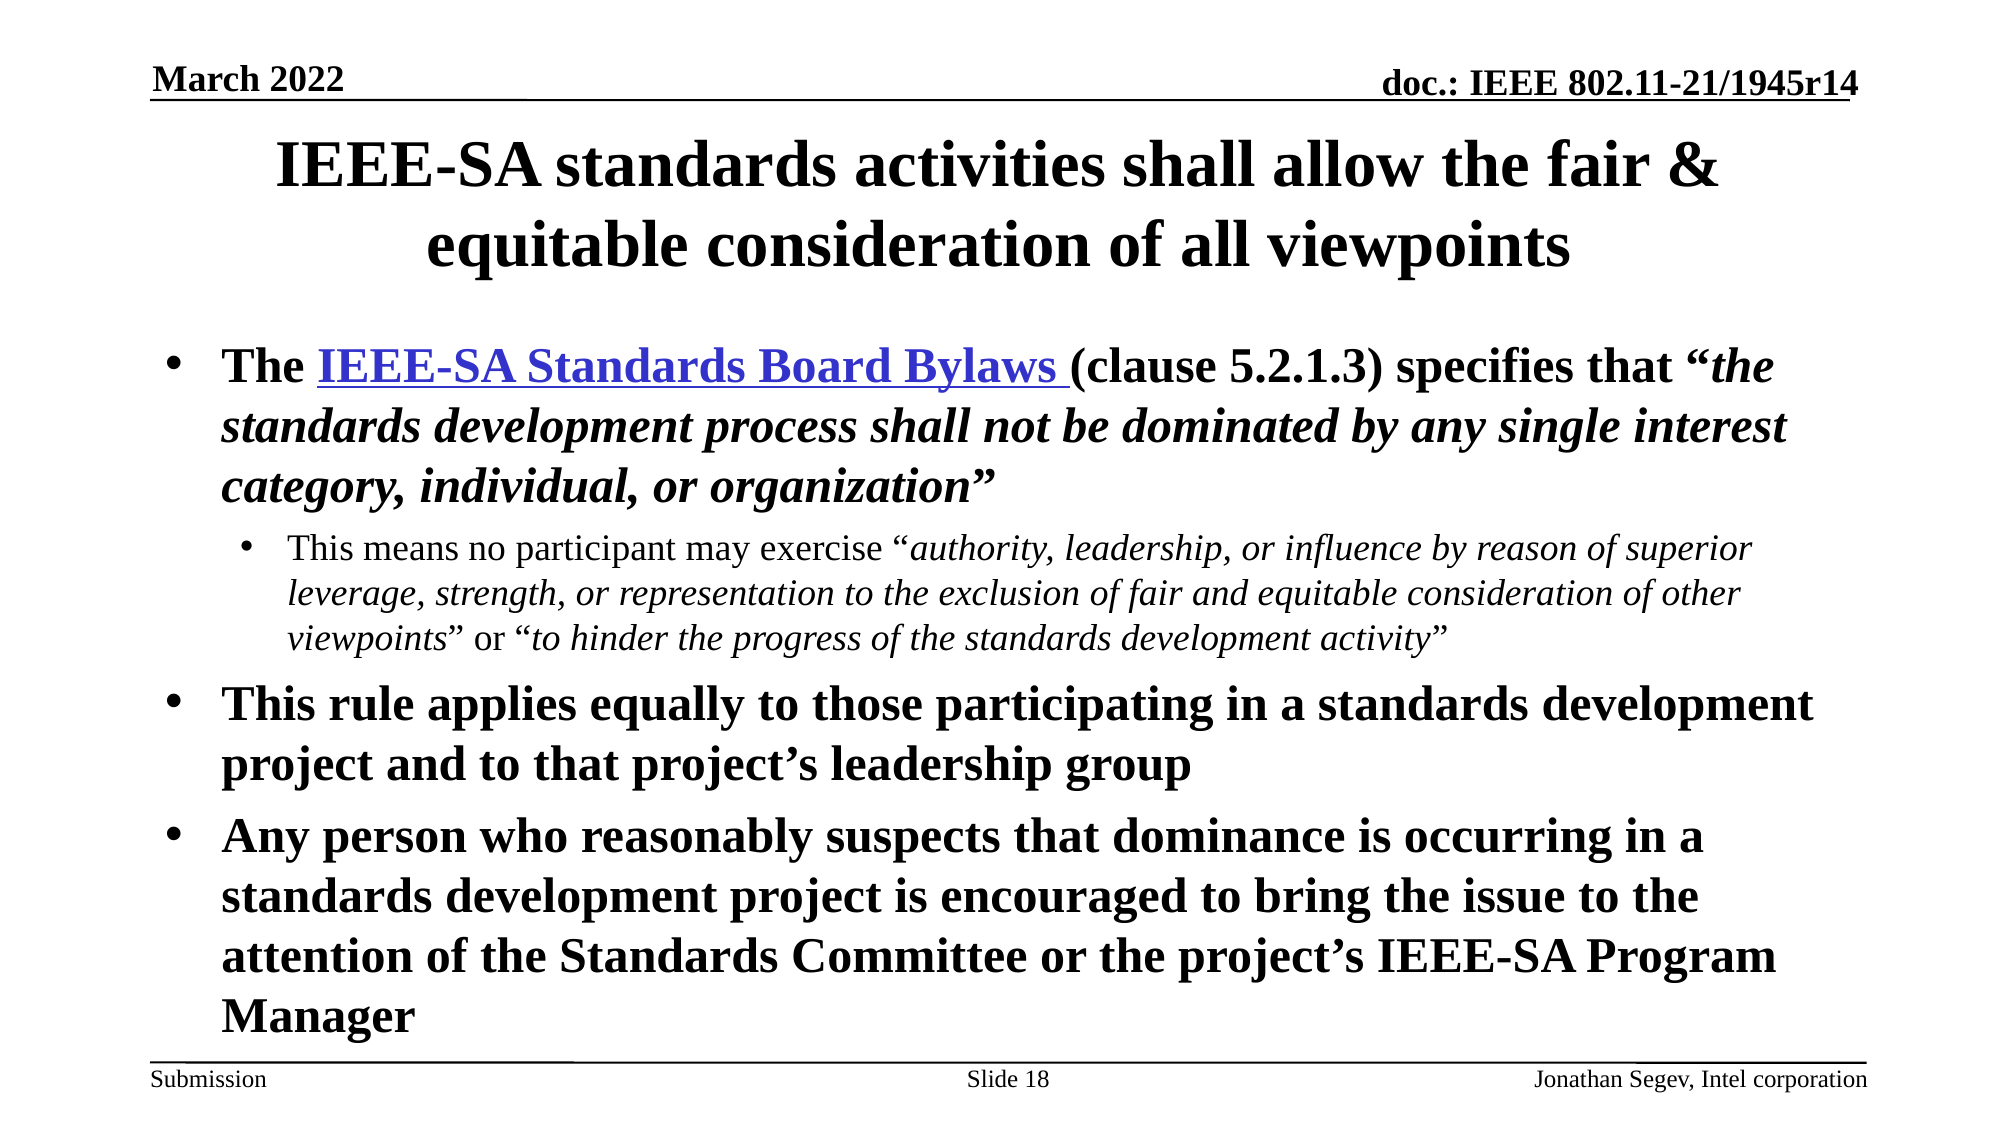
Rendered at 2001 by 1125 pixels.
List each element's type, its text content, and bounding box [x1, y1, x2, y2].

footer Jonathan Segev, Intel corporation [1171, 1061, 1869, 1093]
title IEEE-SA standards activities shall allow the fair & equitable consideration of all viewpoints [149, 112, 1850, 288]
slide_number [152, 54, 563, 100]
slide_number Slide 18 [950, 1061, 1067, 1123]
list The IEEE-SA Standards Board Bylaws (clause 5.2.1.3) specifies that “the standards development process shall not be dominated by any single interest category, individual, or organization” This means no participant may exercise “authority, leadership, or influence by reason of superior leverage, strength, or representation to the exclusion of fair and equitable consideration of other viewpoints” or “to hinder the progress of the standards development activity” This rule applies equally to those participating in a standards development project and to that project’s leadership group Any person who reasonably suspects that dominance is occurring in a standards development project is encouraged to bring the issue to the attention of the Standards Committee or the project’s IEEE-SA Program Manager [149, 324, 1850, 1000]
